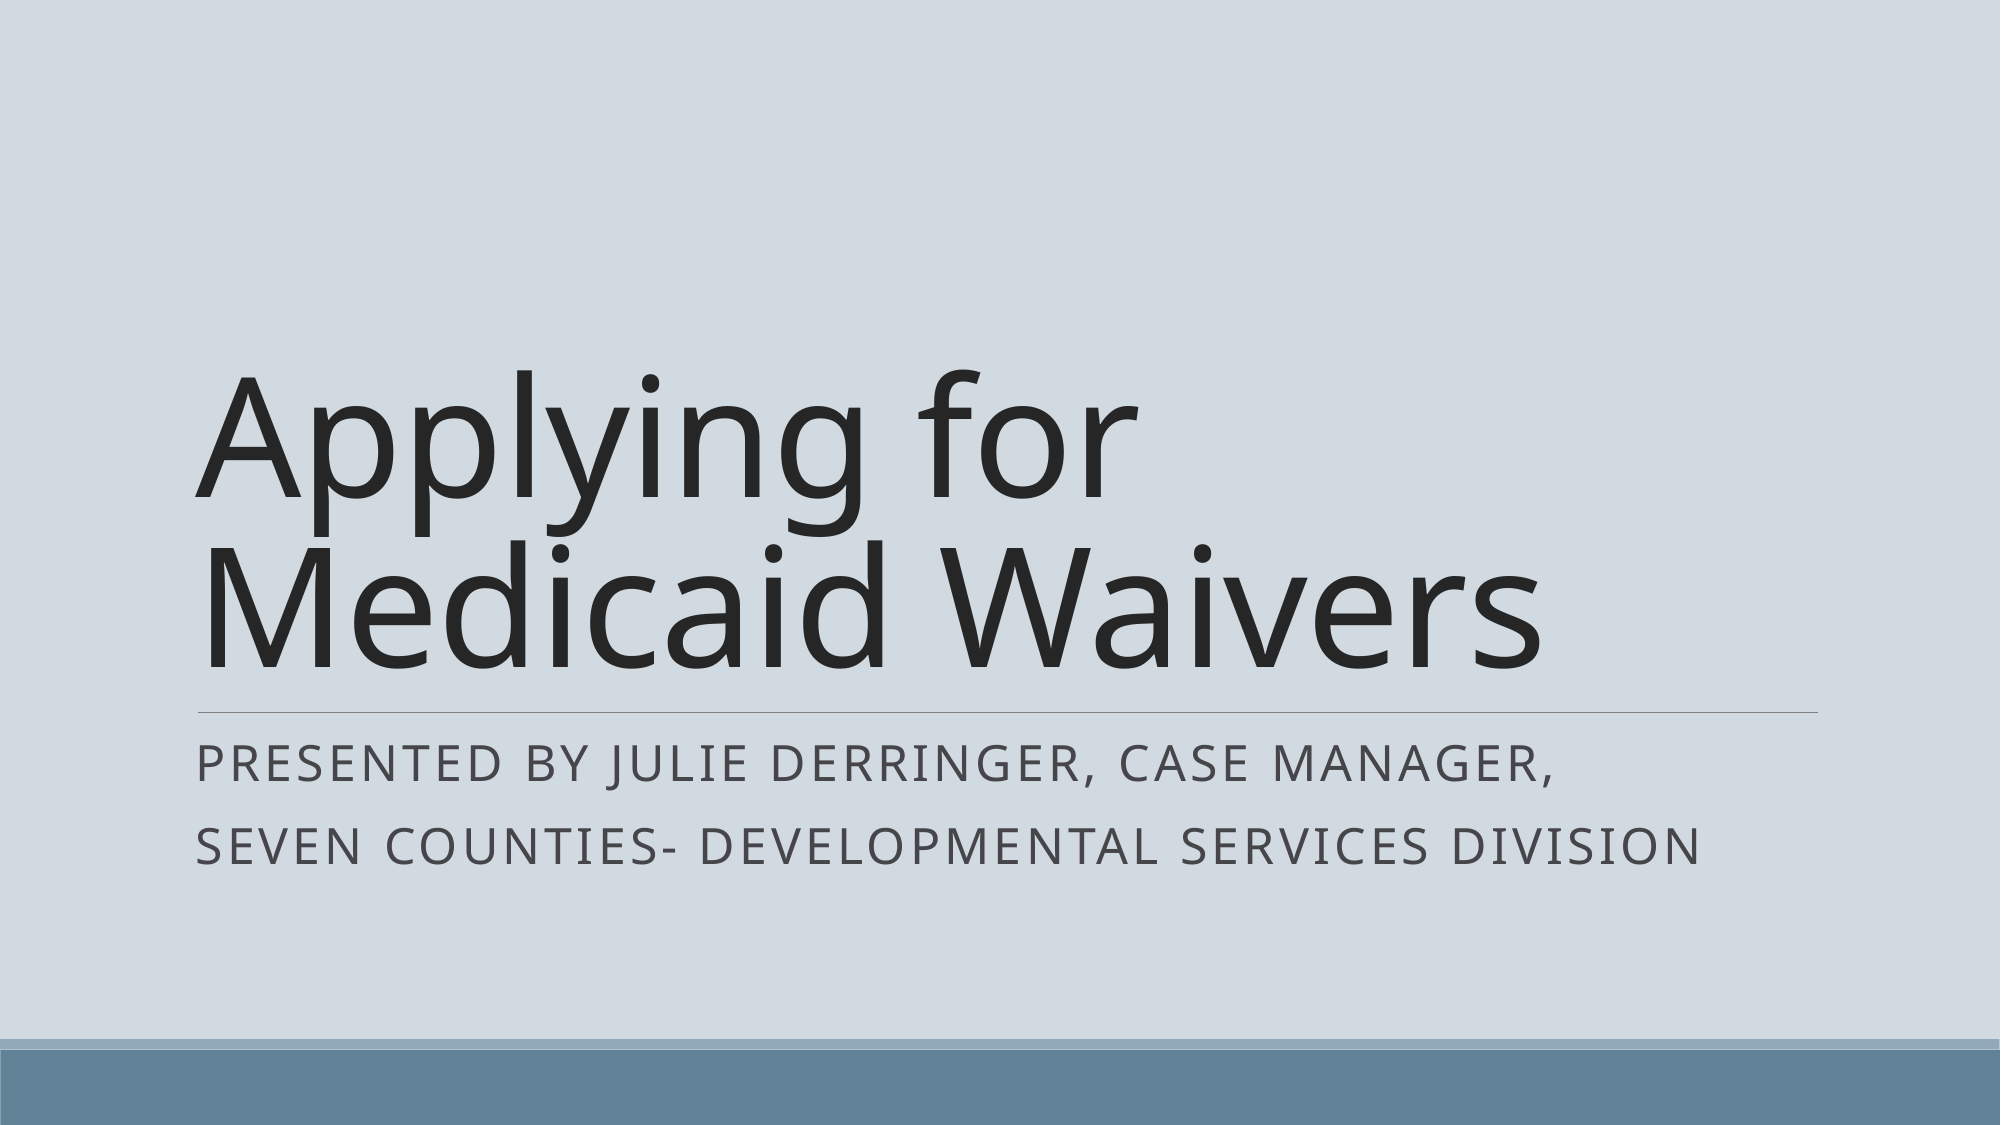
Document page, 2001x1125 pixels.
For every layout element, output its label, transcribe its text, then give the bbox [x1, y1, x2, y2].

subtitle Presented by Julie Derringer, Case Manager, Seven Counties- Developmental services division [180, 730, 1831, 919]
title Applying for Medicaid Waivers [180, 124, 1830, 710]
